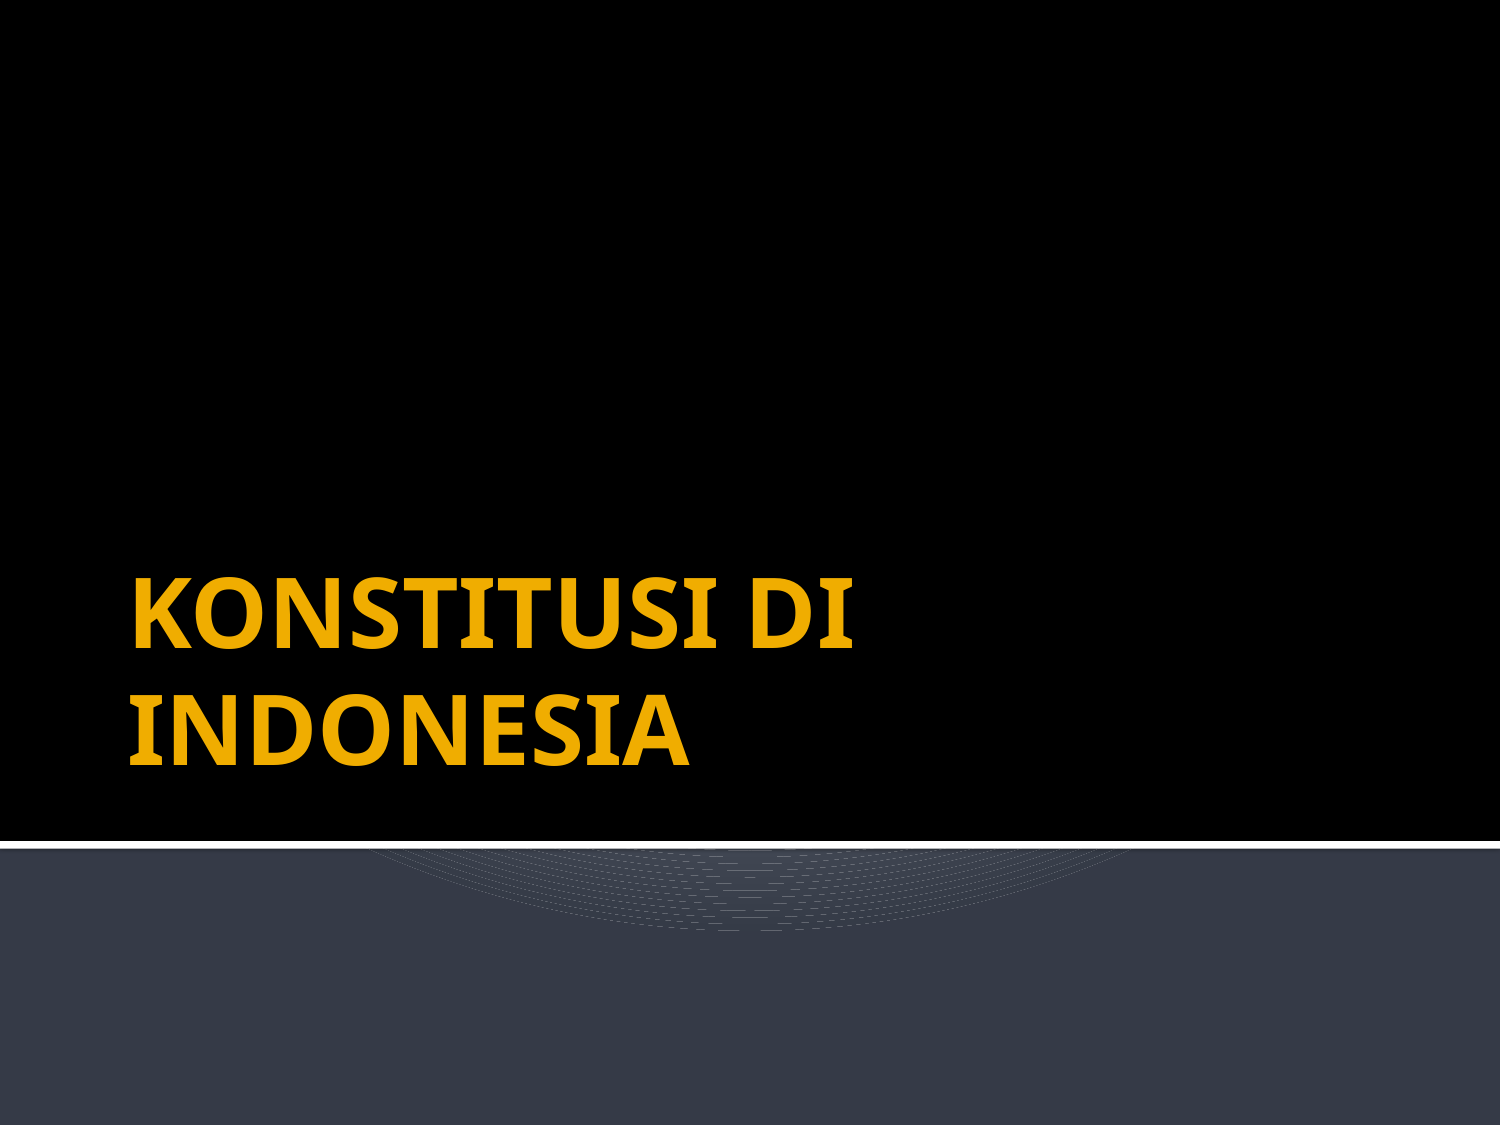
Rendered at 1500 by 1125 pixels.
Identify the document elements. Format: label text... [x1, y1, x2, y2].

title KONSTITUSI DI INDONESIA [112, 550, 1438, 825]
